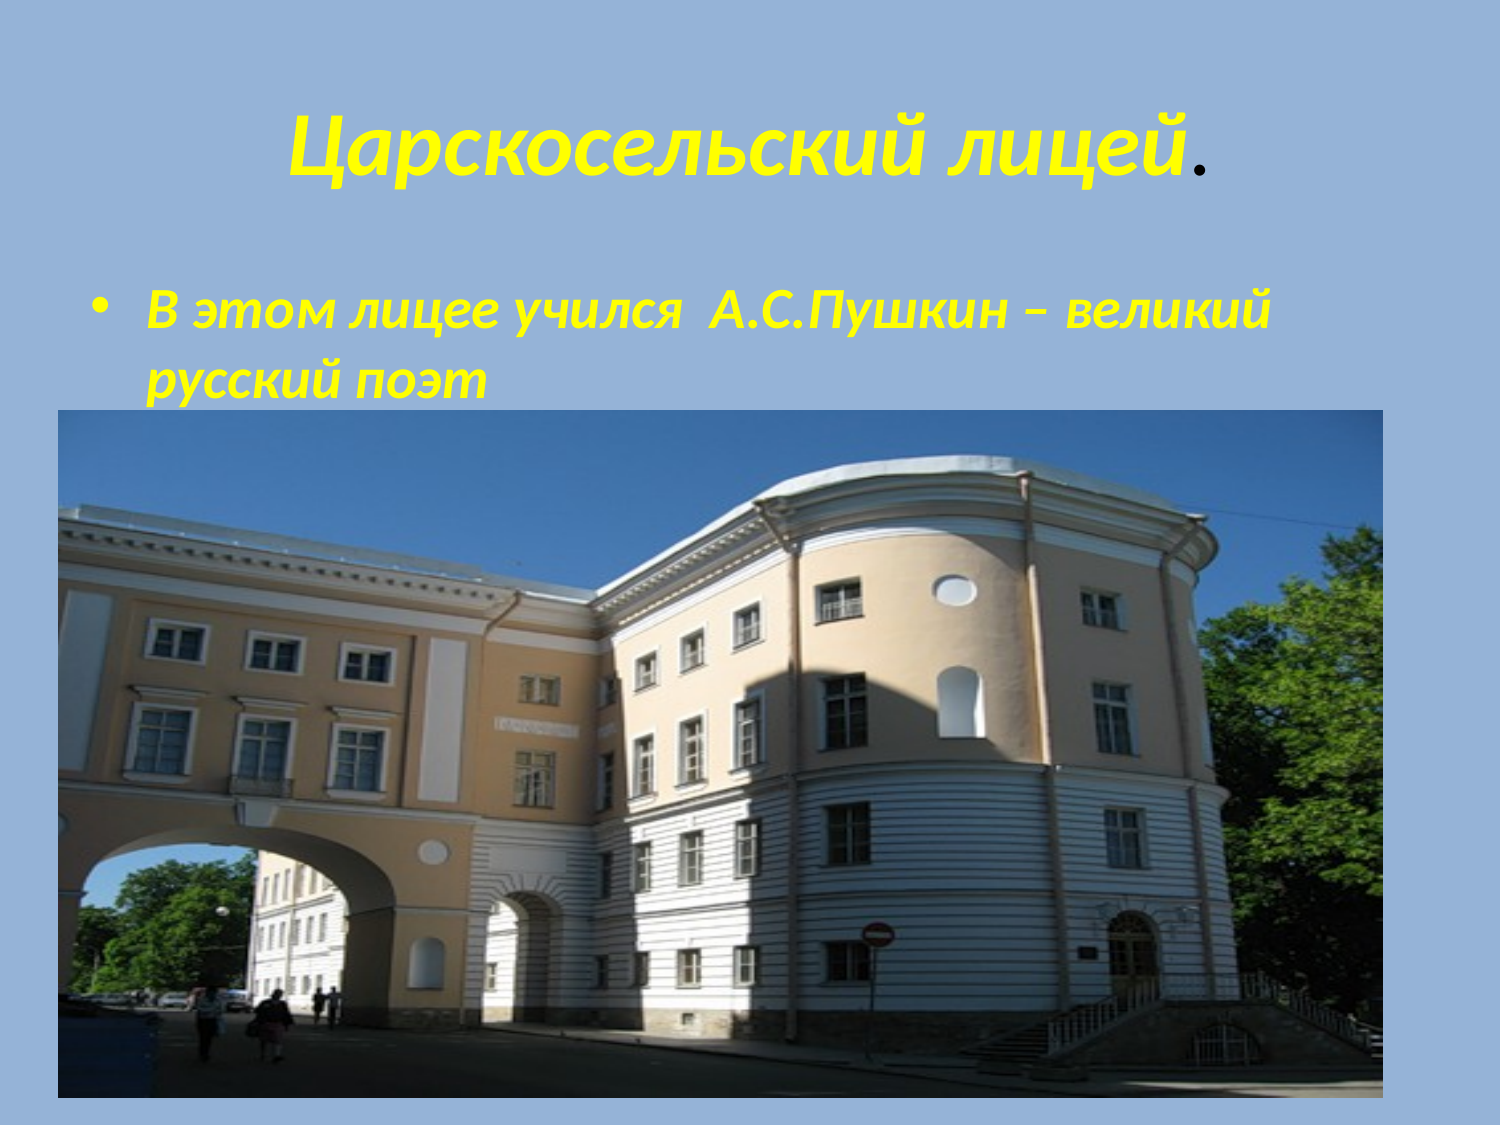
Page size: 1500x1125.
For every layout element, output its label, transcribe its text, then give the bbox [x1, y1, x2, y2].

list В этом лицее учился А.С.Пушкин – великий русский поэт [75, 262, 1425, 1005]
picture [58, 409, 1383, 1098]
title Царскосельский лицей. [75, 45, 1425, 233]
